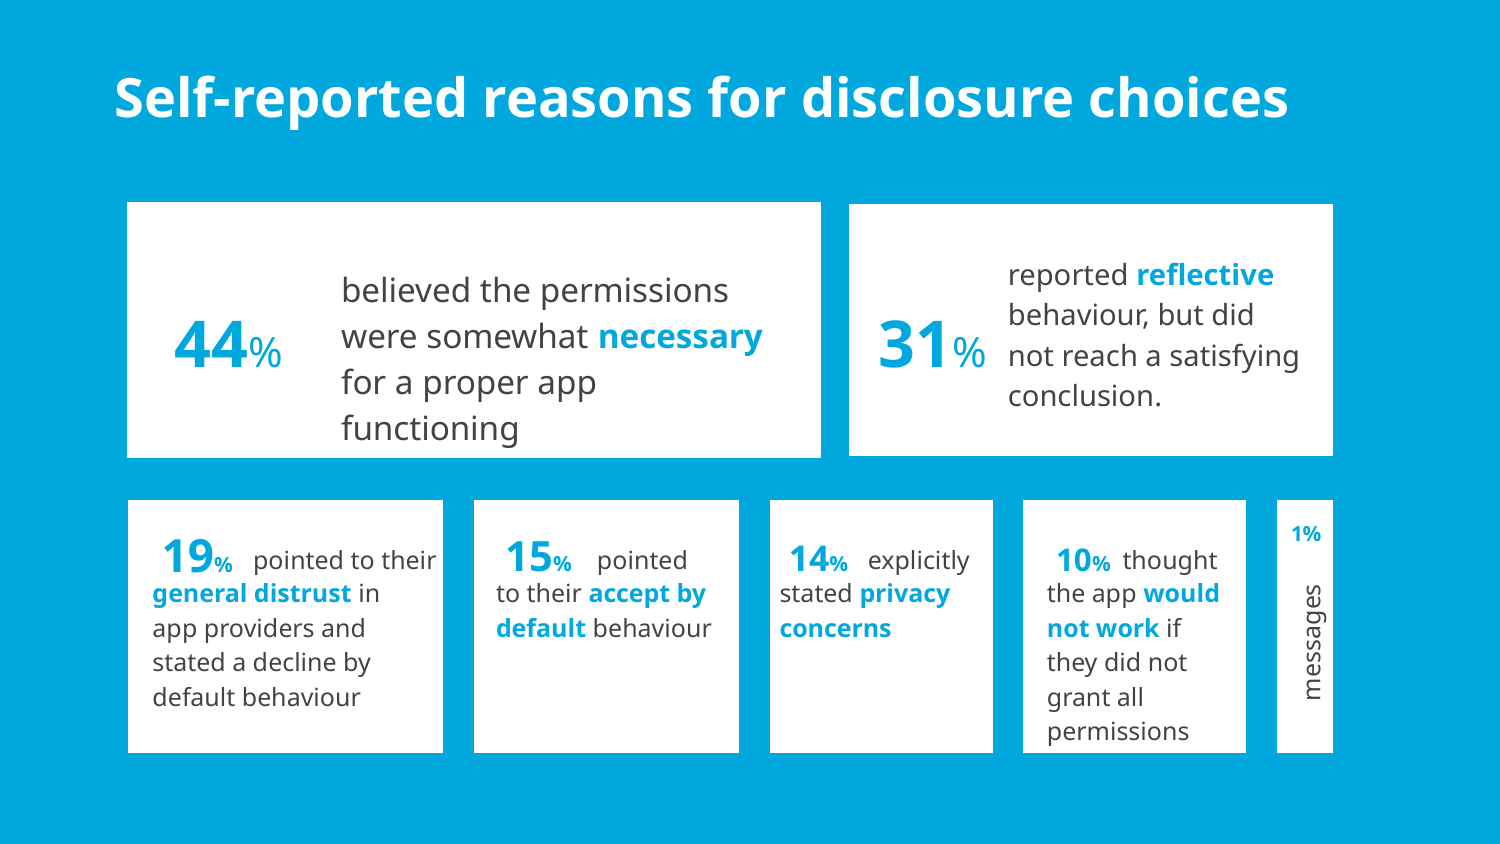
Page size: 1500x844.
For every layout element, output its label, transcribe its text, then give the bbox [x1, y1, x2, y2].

text_box 44% [159, 275, 326, 395]
text_box stated privacy concerns [764, 558, 1024, 692]
text_box explicitly [852, 525, 986, 590]
text_box 14% [773, 504, 892, 558]
text_box [847, 203, 1334, 458]
text_box 1% [1275, 501, 1341, 565]
text_box thought [1107, 525, 1240, 590]
text_box [1275, 717, 1334, 754]
text_box [127, 499, 444, 754]
text_box [127, 203, 821, 458]
text_box reported reflective behaviour, but did not reach a satisfying conclusion. [992, 236, 1322, 427]
text_box messages [1275, 565, 1341, 717]
title Self-reported reasons for disclosure choices [103, 44, 1397, 156]
text_box [769, 692, 994, 754]
text_box believed the permissions were somewhat necessary for a proper app functioning [326, 248, 799, 462]
text_box [769, 499, 994, 558]
text_box pointed [581, 525, 715, 590]
text_box pointed to their [238, 525, 463, 590]
text_box 31% [863, 275, 992, 395]
text_box general distrust in app providers and stated a decline by default behaviour [137, 558, 434, 727]
text_box [473, 499, 741, 754]
text_box [1022, 499, 1247, 754]
text_box 15% [490, 504, 608, 558]
text_box 19% [146, 503, 265, 558]
text_box 10% [1040, 504, 1159, 558]
text_box to their accept by default behaviour [481, 558, 741, 692]
text_box the app would not work if they did not grant all permissions [1031, 558, 1240, 761]
